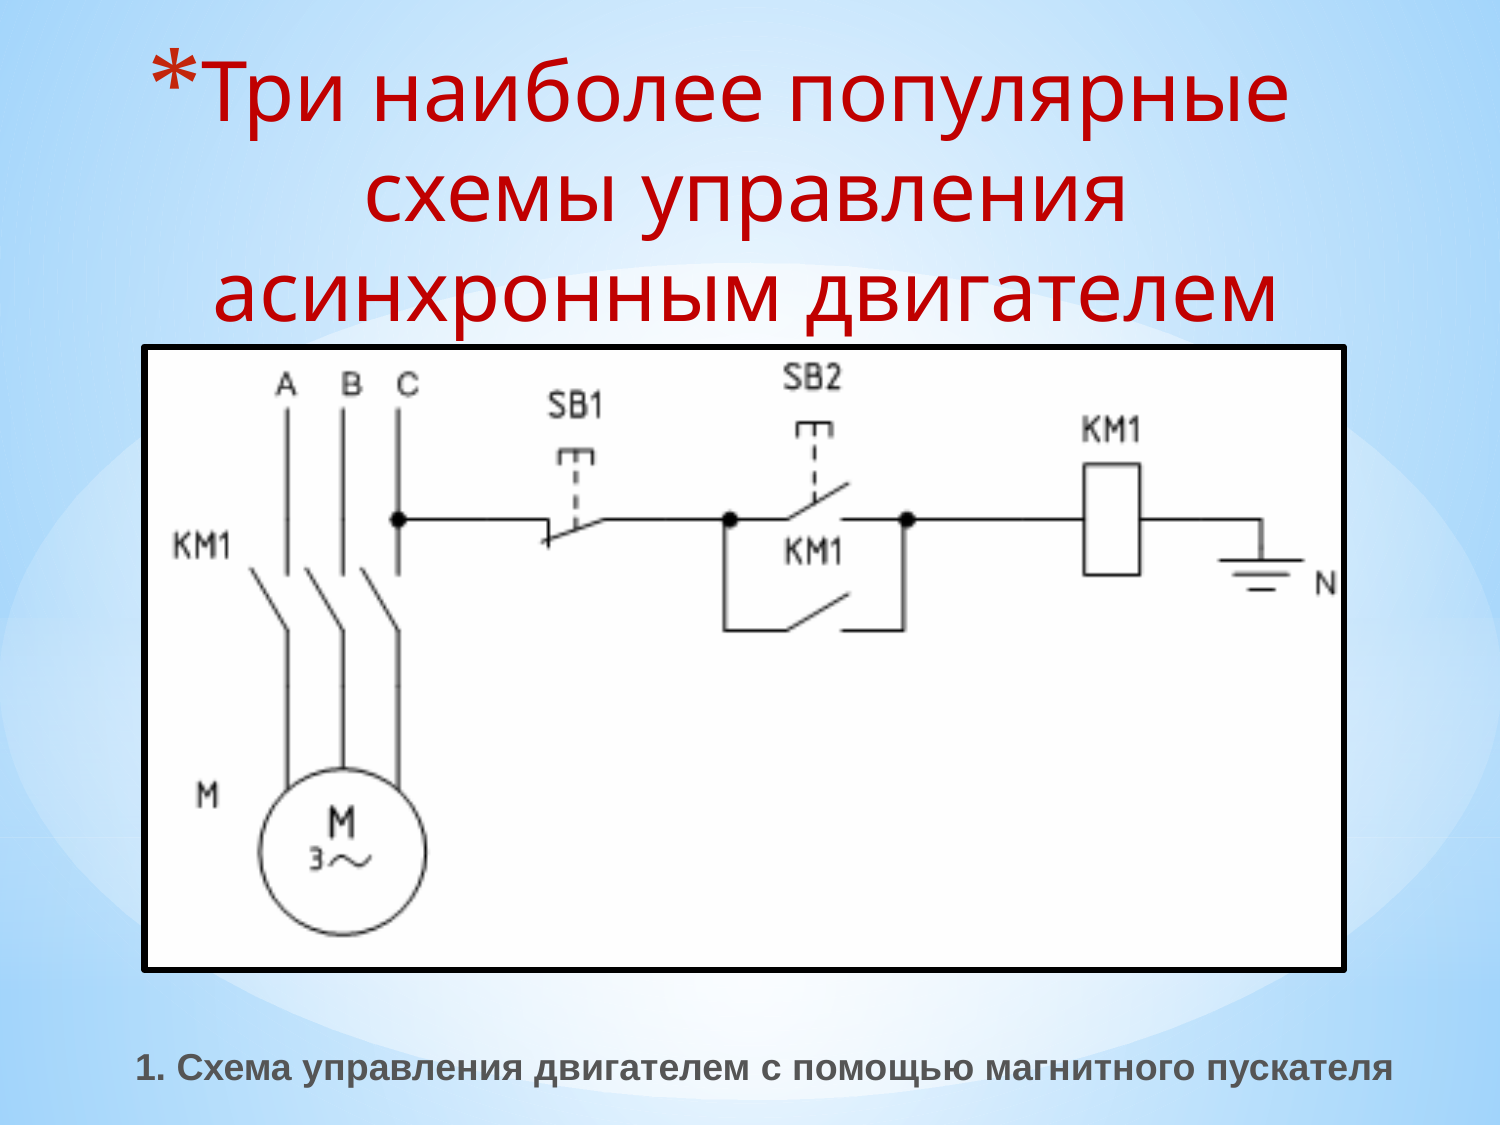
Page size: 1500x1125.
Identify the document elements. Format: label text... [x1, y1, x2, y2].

text_box 1. Схема управления двигателем с помощью магнитного пускателя [120, 1035, 1410, 1096]
title Три наиболее популярные схемы управления асинхронным двигателем [0, 31, 1442, 219]
picture [147, 349, 1341, 968]
